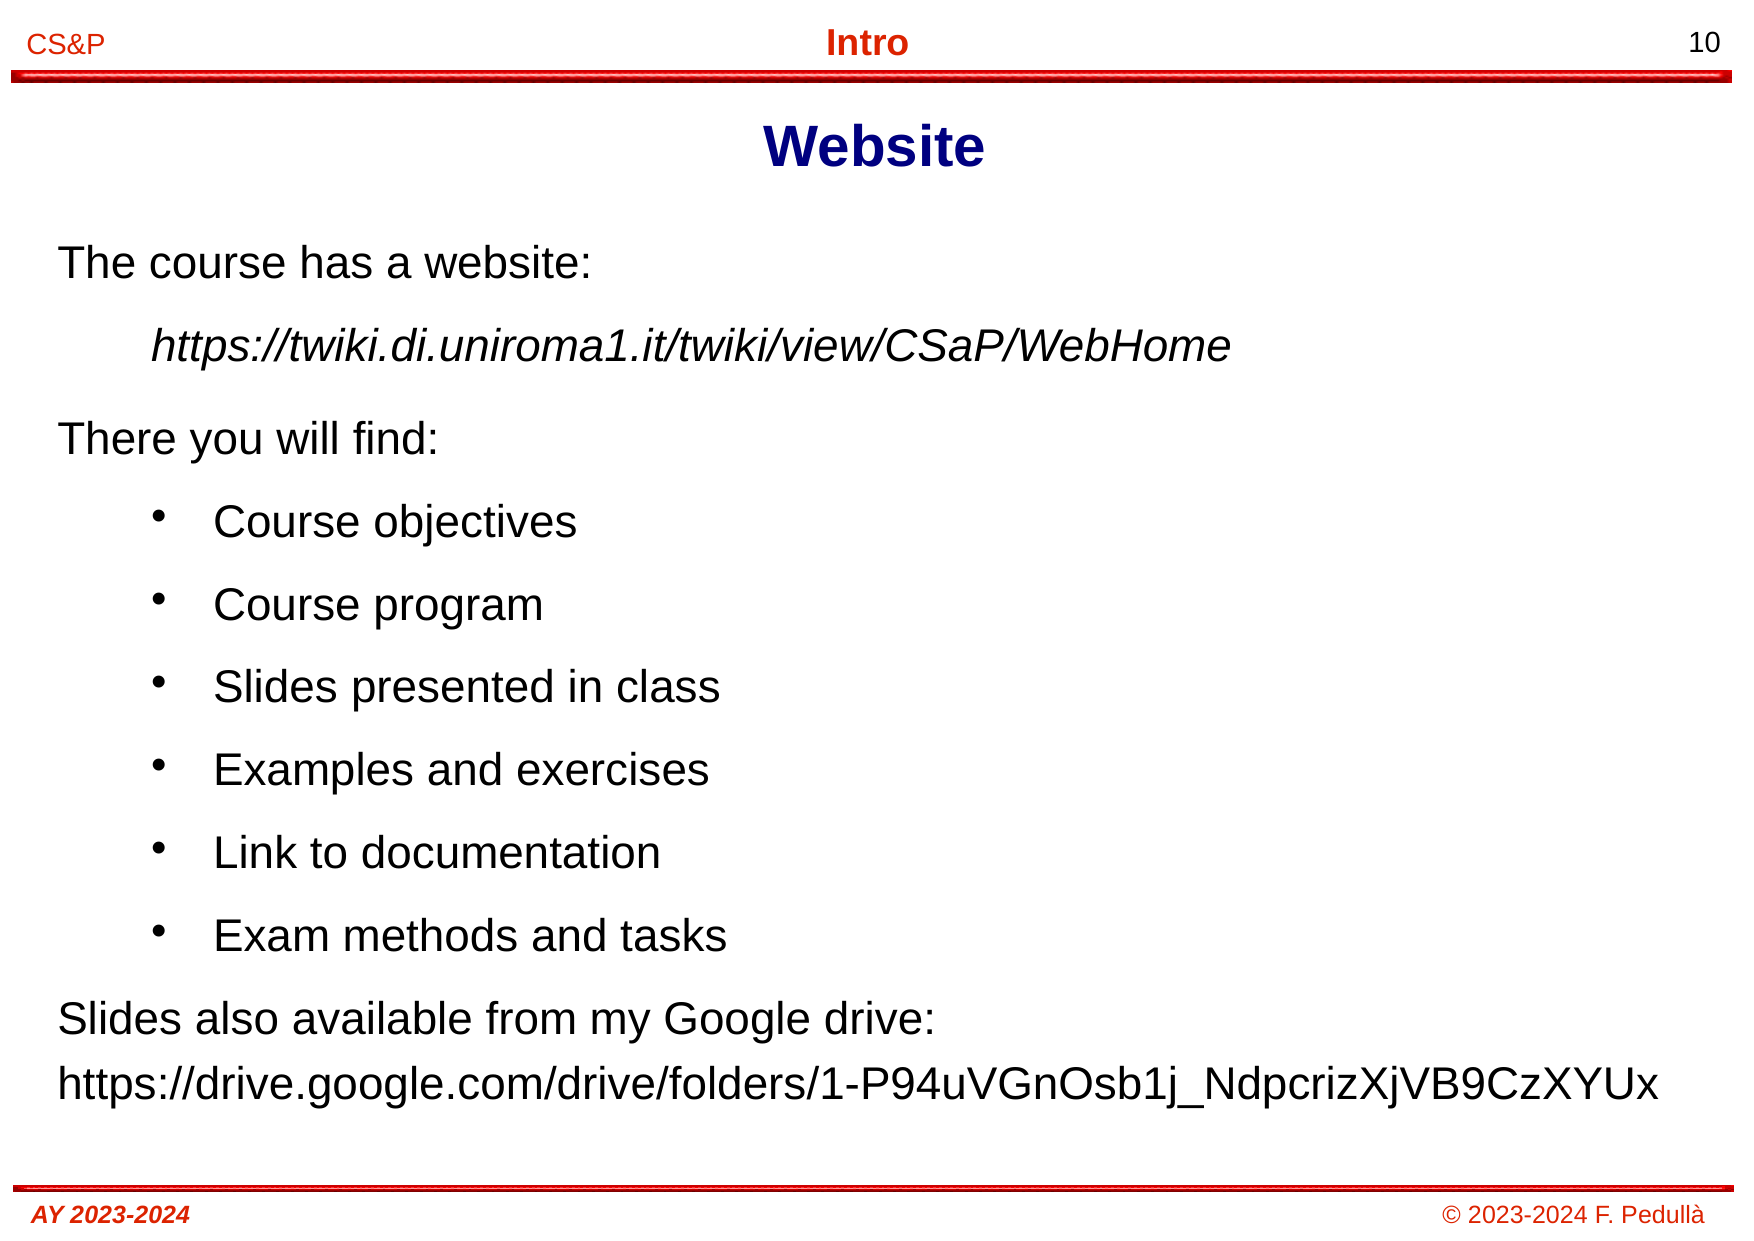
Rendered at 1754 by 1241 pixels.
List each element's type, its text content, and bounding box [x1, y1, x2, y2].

text_box Website [404, 104, 1347, 192]
list The course has a website: https://twiki.di.uniroma1.it/twiki/view/CSaP/WebHome There you will find: Course objectives Course program Slides presented in class Examples and exercises Link to documentation Exam methods and tasks Slides also available from my Google drive: https://drive.google.com/drive/folders/1-P94uVGnOsb1j_NdpcrizXjVB9CzXYUx [57, 233, 1694, 982]
picture [13, 1185, 1734, 1192]
picture [11, 70, 1732, 83]
